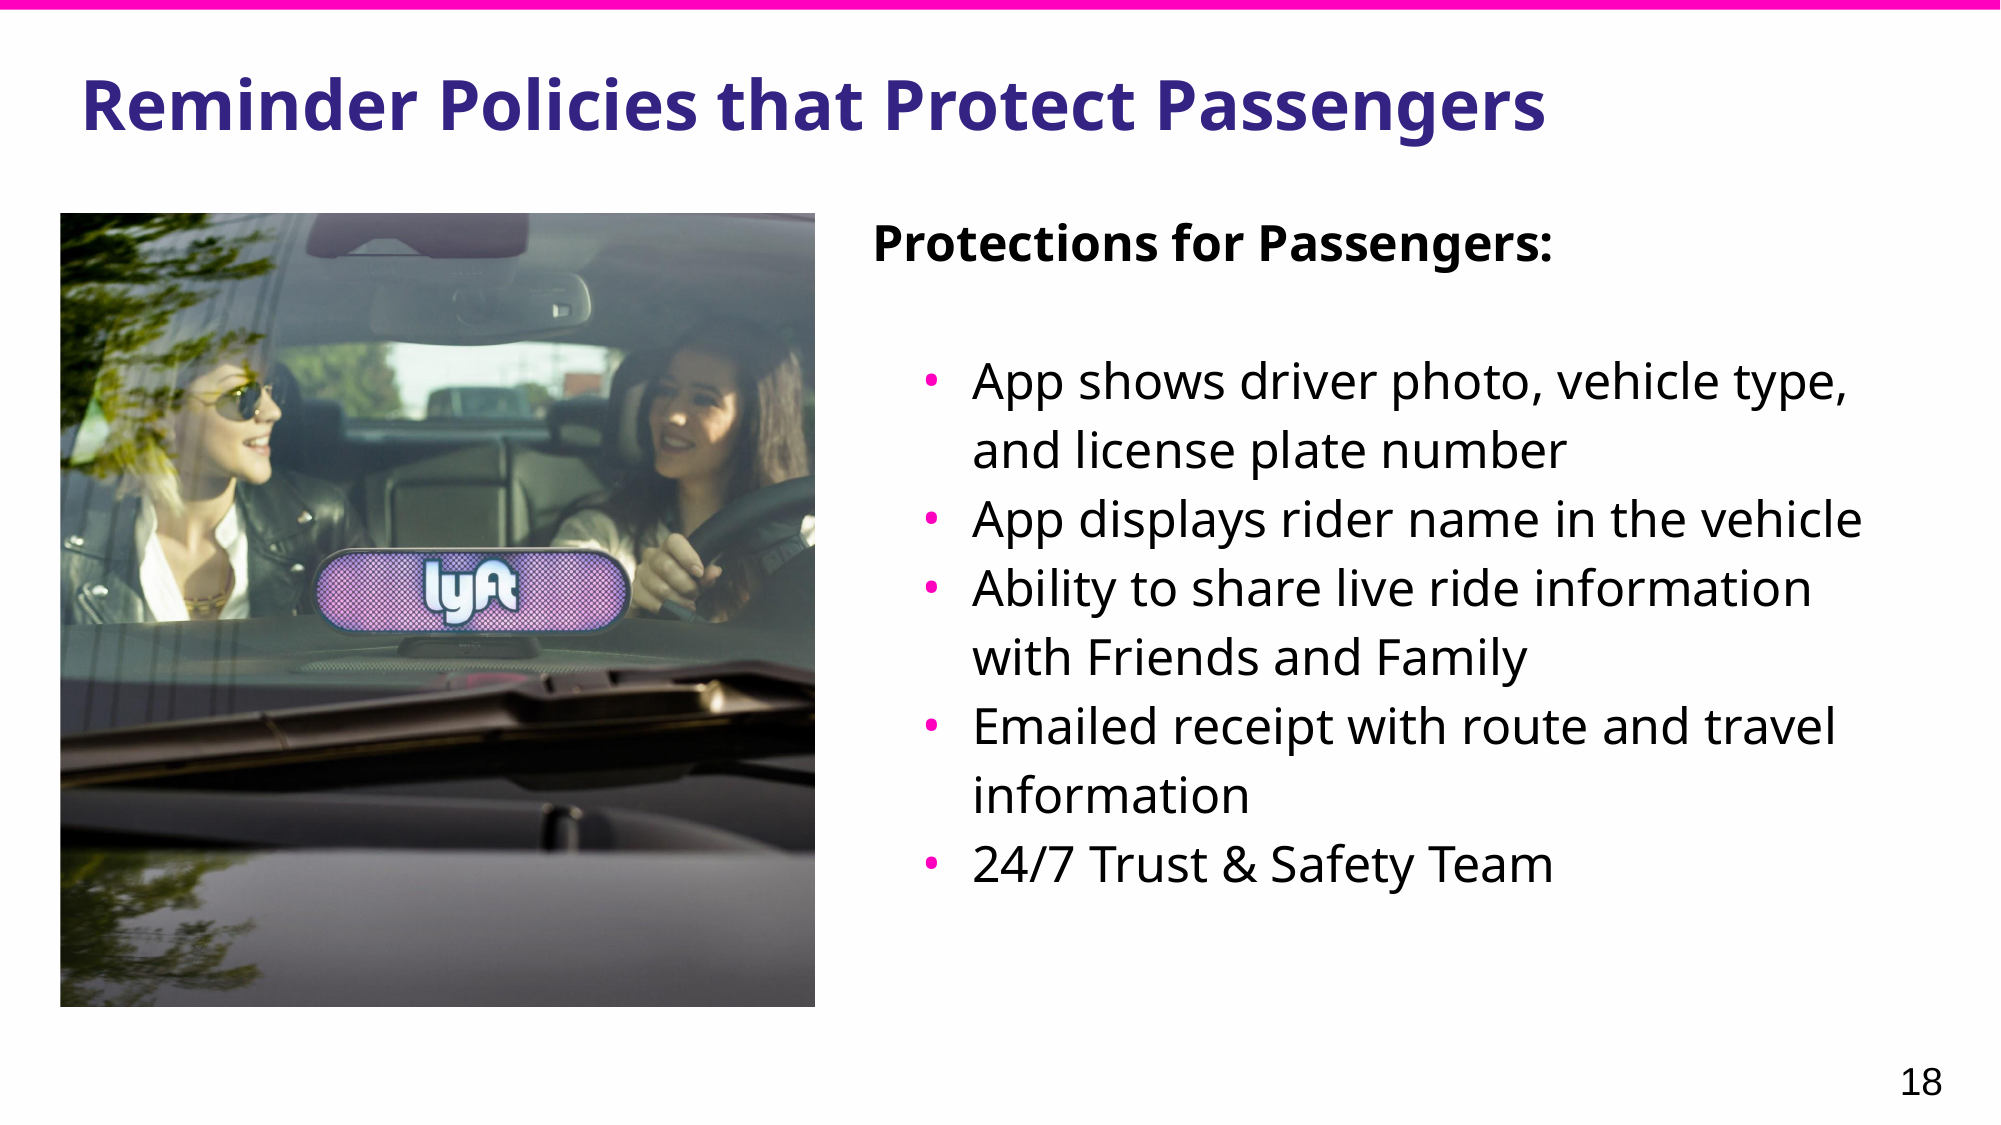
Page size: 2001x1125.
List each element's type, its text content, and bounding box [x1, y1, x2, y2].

slide_number 18 [1861, 1037, 1982, 1124]
picture [60, 212, 816, 1007]
list Protections for Passengers: App shows driver photo, vehicle type, and license plate number App displays rider name in the vehicle Ability to share live ride information with Friends and Family Emailed receipt with route and travel information 24/7 Trust & Safety Team [852, 182, 1887, 1038]
title Reminder Policies that Protect Passengers [60, 28, 1940, 178]
